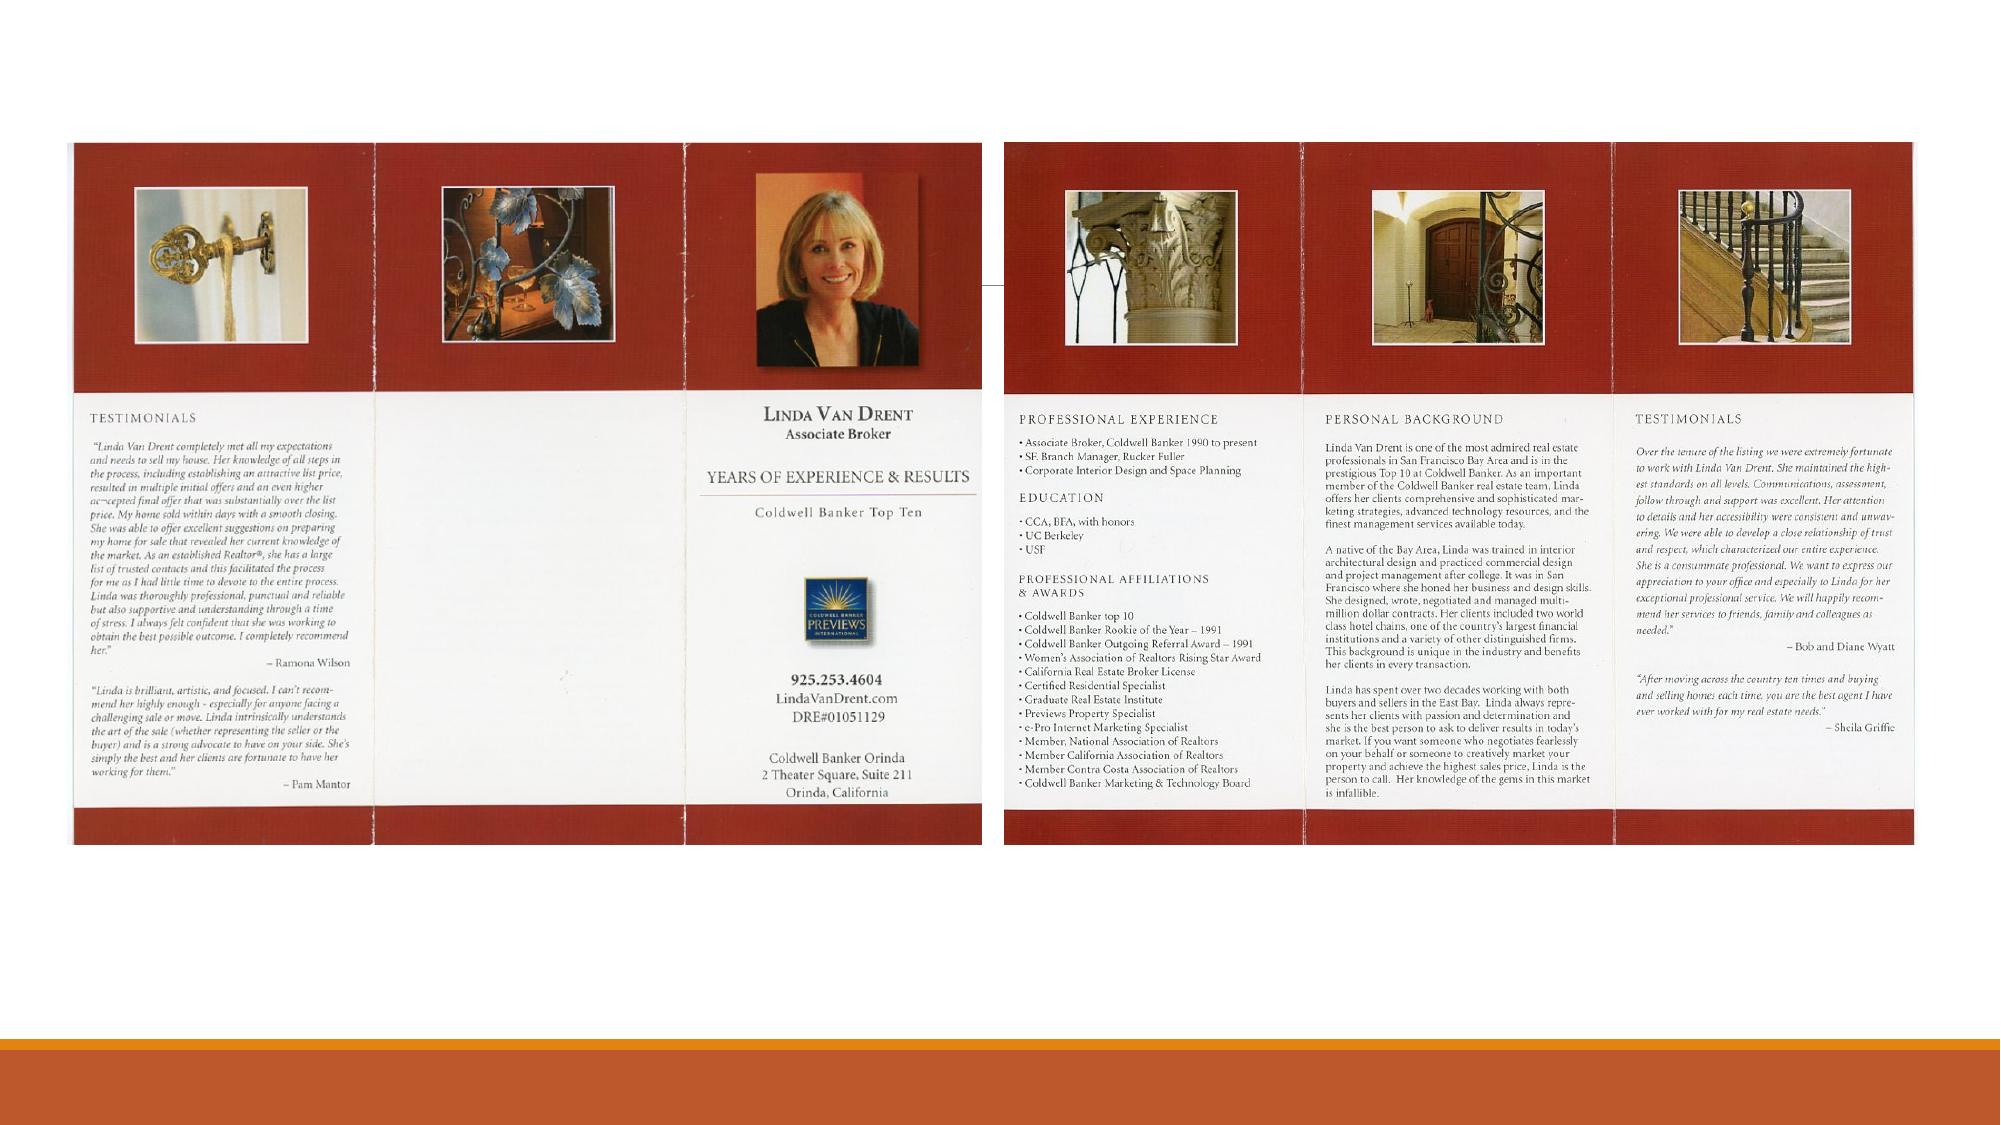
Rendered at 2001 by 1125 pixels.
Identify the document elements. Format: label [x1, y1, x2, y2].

list [1003, 142, 1918, 845]
picture [68, 36, 981, 952]
